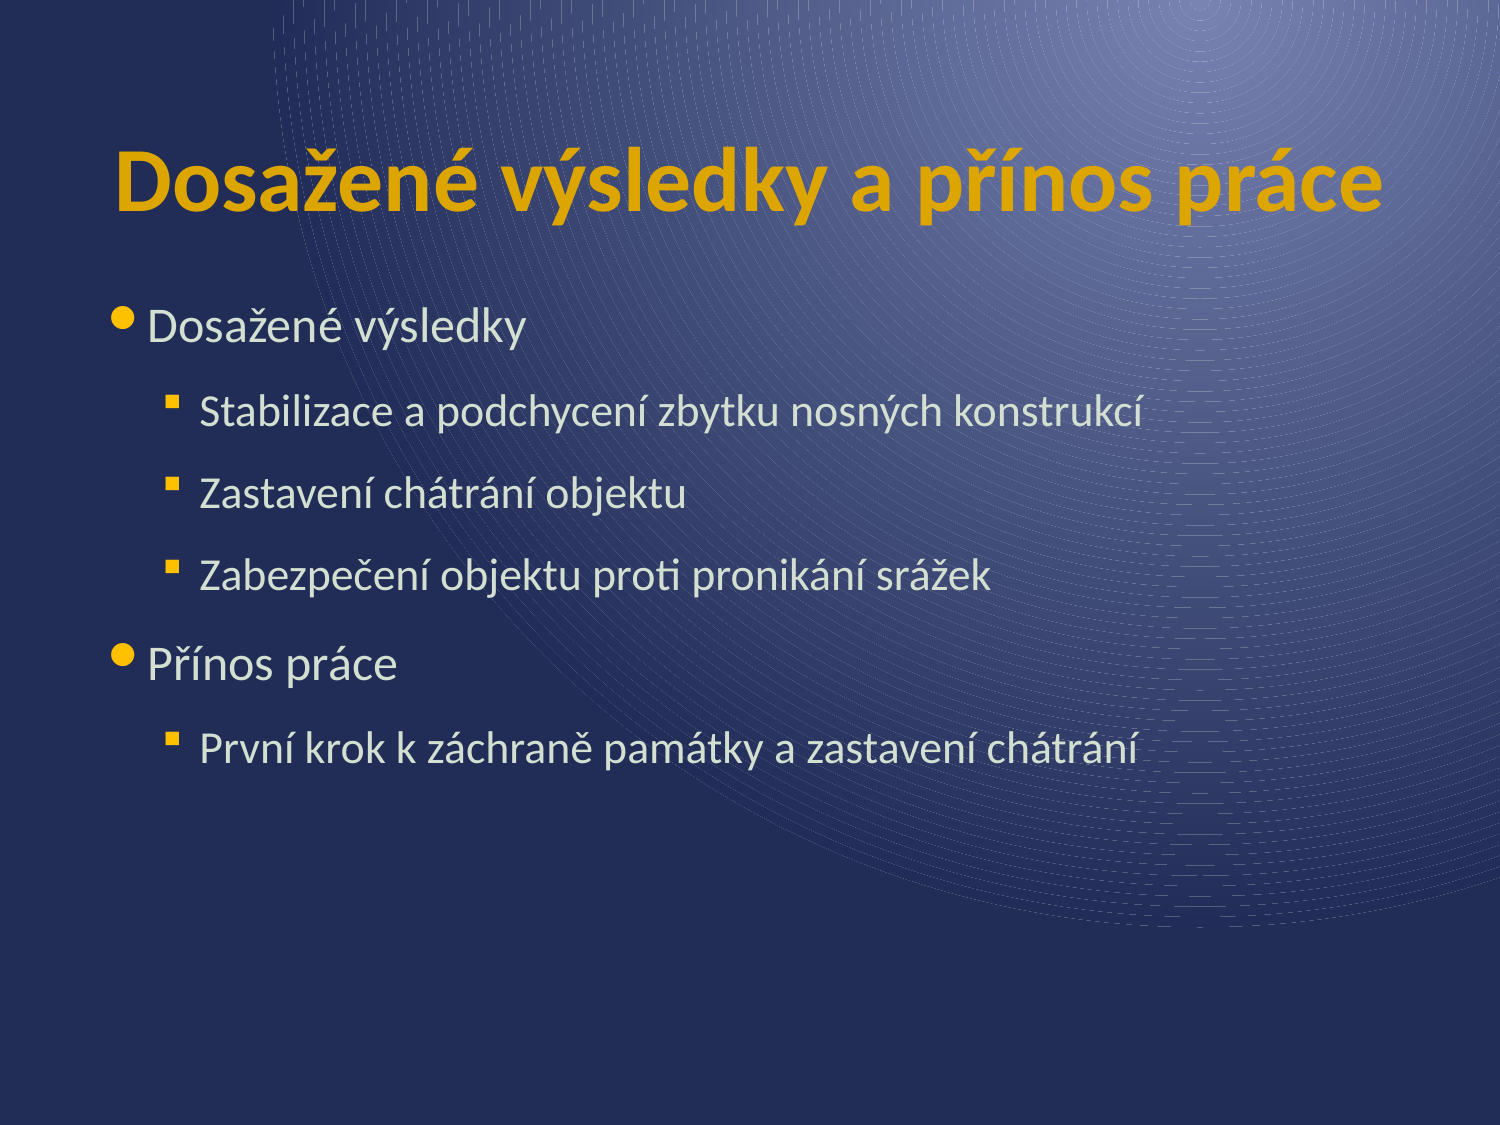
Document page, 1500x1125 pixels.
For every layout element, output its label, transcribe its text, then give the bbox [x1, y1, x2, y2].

title Dosažené výsledky a přínos práce [75, 50, 1425, 238]
list Dosažené výsledky Stabilizace a podchycení zbytku nosných konstrukcí Zastavení chátrání objektu Zabezpečení objektu proti pronikání srážek Přínos práce První krok k záchraně památky a zastavení chátrání [100, 255, 1378, 941]
